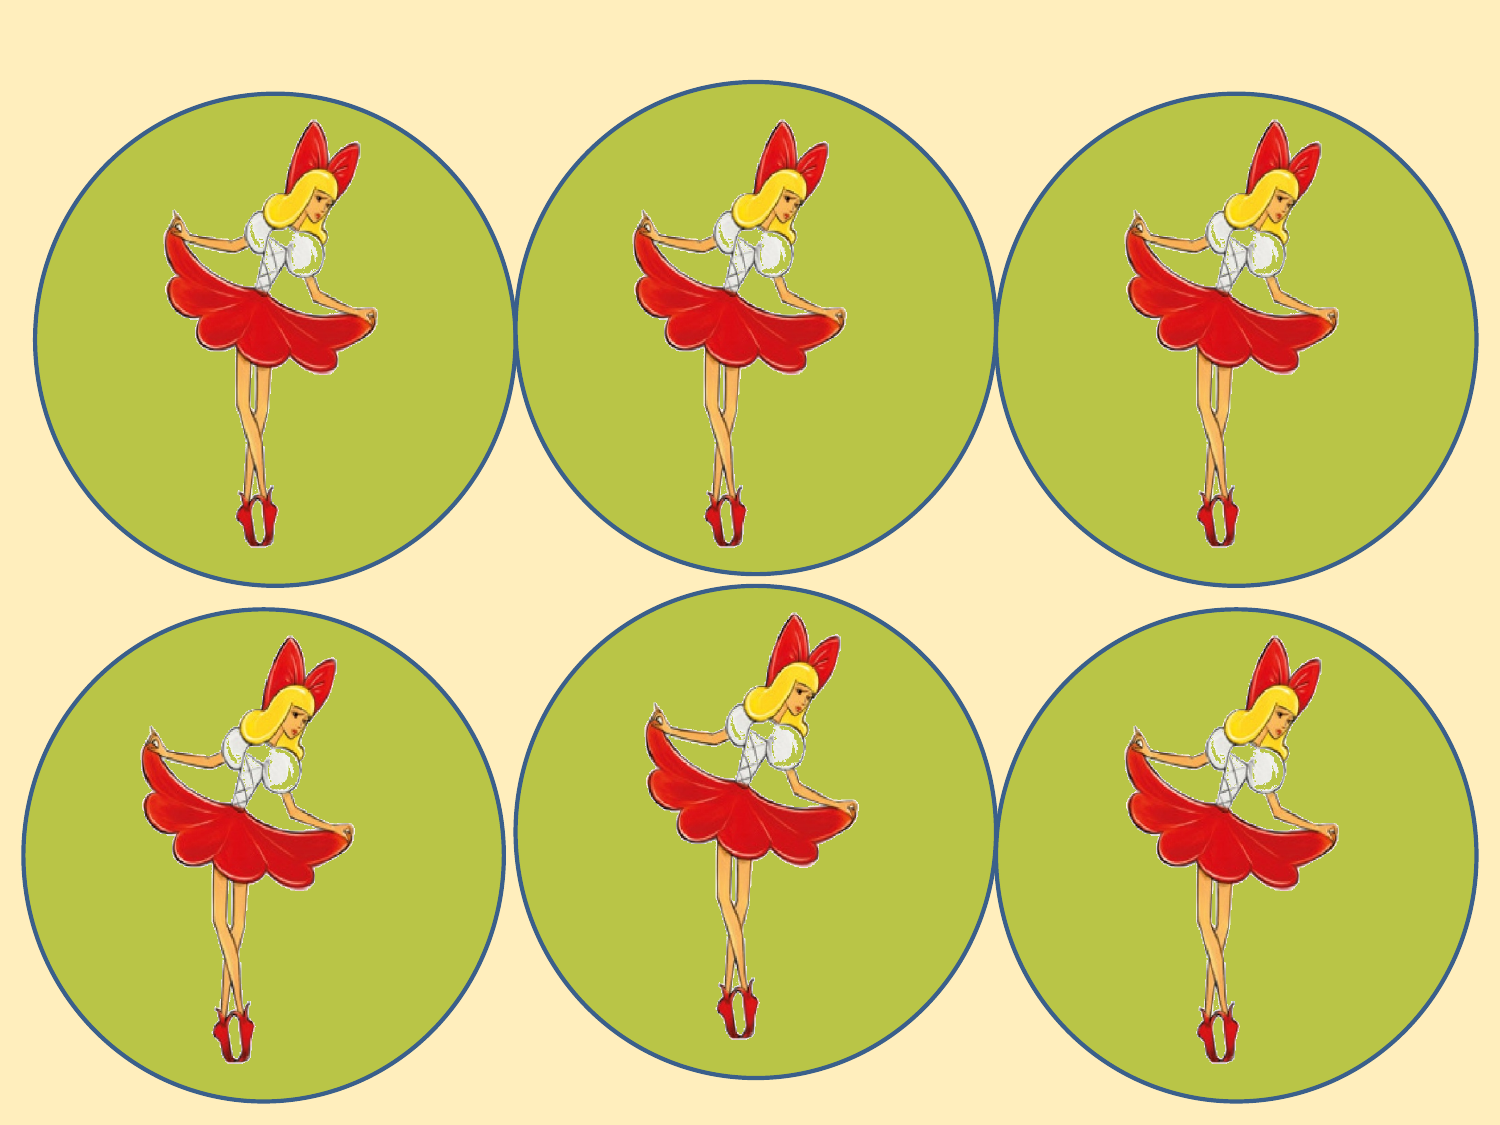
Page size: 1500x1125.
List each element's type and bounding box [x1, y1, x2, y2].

picture [1113, 116, 1351, 554]
picture [620, 116, 859, 554]
text_box [993, 129, 1107, 550]
text_box [169, 563, 382, 588]
text_box [32, 129, 147, 551]
text_box [1354, 638, 1479, 1073]
picture [1113, 632, 1351, 1070]
text_box [21, 653, 123, 1058]
text_box [513, 621, 627, 1043]
text_box [1133, 91, 1340, 115]
text_box [653, 583, 859, 607]
text_box [158, 607, 506, 1104]
picture [128, 632, 366, 1070]
text_box [994, 645, 1107, 1066]
picture [152, 116, 390, 554]
text_box [513, 126, 615, 531]
text_box [393, 122, 516, 557]
text_box [172, 91, 379, 115]
text_box [631, 79, 997, 551]
text_box [1131, 1079, 1342, 1104]
text_box [677, 563, 834, 577]
picture [632, 609, 870, 1046]
text_box [649, 1055, 863, 1081]
text_box [1130, 563, 1343, 588]
text_box [1132, 607, 1340, 631]
text_box [873, 614, 999, 1050]
text_box [1354, 122, 1479, 557]
